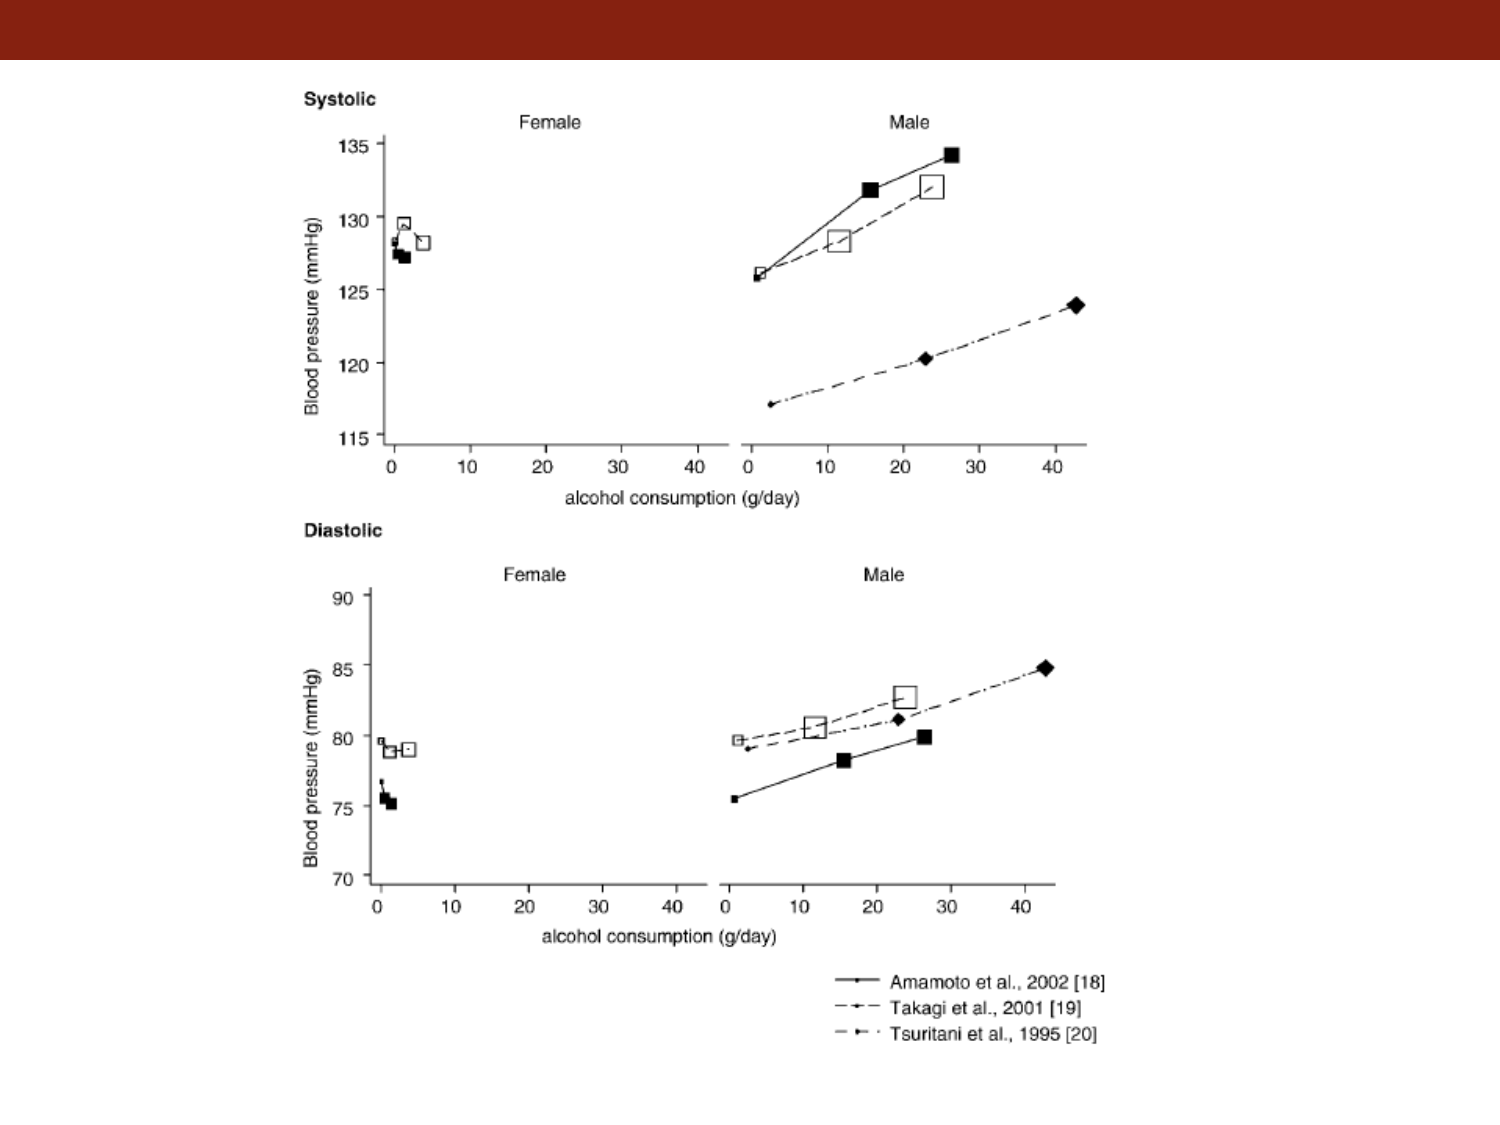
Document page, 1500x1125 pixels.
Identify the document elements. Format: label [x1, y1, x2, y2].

picture [272, 70, 1228, 1055]
